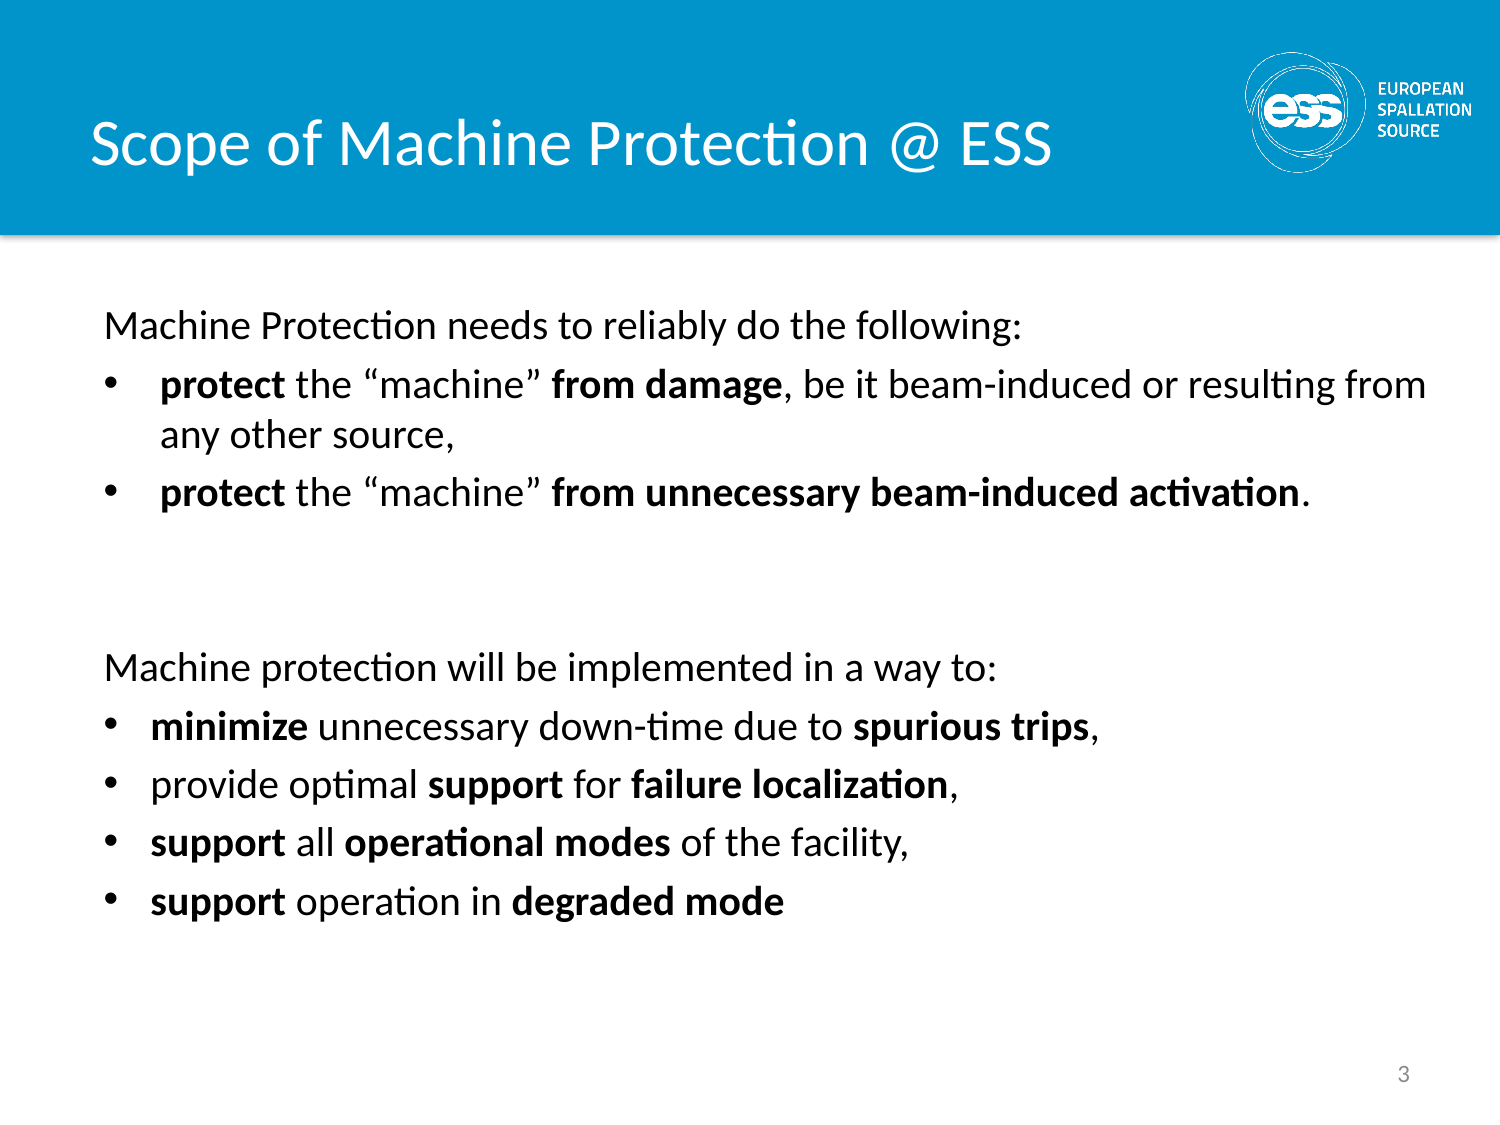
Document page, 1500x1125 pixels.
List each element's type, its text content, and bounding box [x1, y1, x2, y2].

picture [1418, 104, 1423, 115]
slide_number 3 [1074, 1042, 1425, 1103]
picture [1389, 104, 1393, 115]
list Machine Protection needs to reliably do the following: protect the “machine” from damage, be it beam-induced or resulting from any other source, protect the “machine” from unnecessary beam-induced activation. Machine protection will be implemented in a way to: minimize unnecessary down-time due to spurious trips, provide optimal support for failure localization, support all operational modes of the facility, support operation in degraded mode [88, 290, 1453, 993]
picture [1423, 83, 1430, 94]
picture [1379, 83, 1385, 94]
title Scope of Machine Protection @ ESS [75, 45, 1247, 233]
picture [1436, 104, 1444, 115]
picture [1454, 83, 1458, 94]
picture [1422, 125, 1428, 134]
picture [1400, 83, 1407, 94]
picture [1264, 94, 1342, 127]
picture [1398, 109, 1406, 115]
picture [1443, 86, 1450, 93]
picture [1409, 104, 1415, 115]
picture [1432, 125, 1438, 136]
